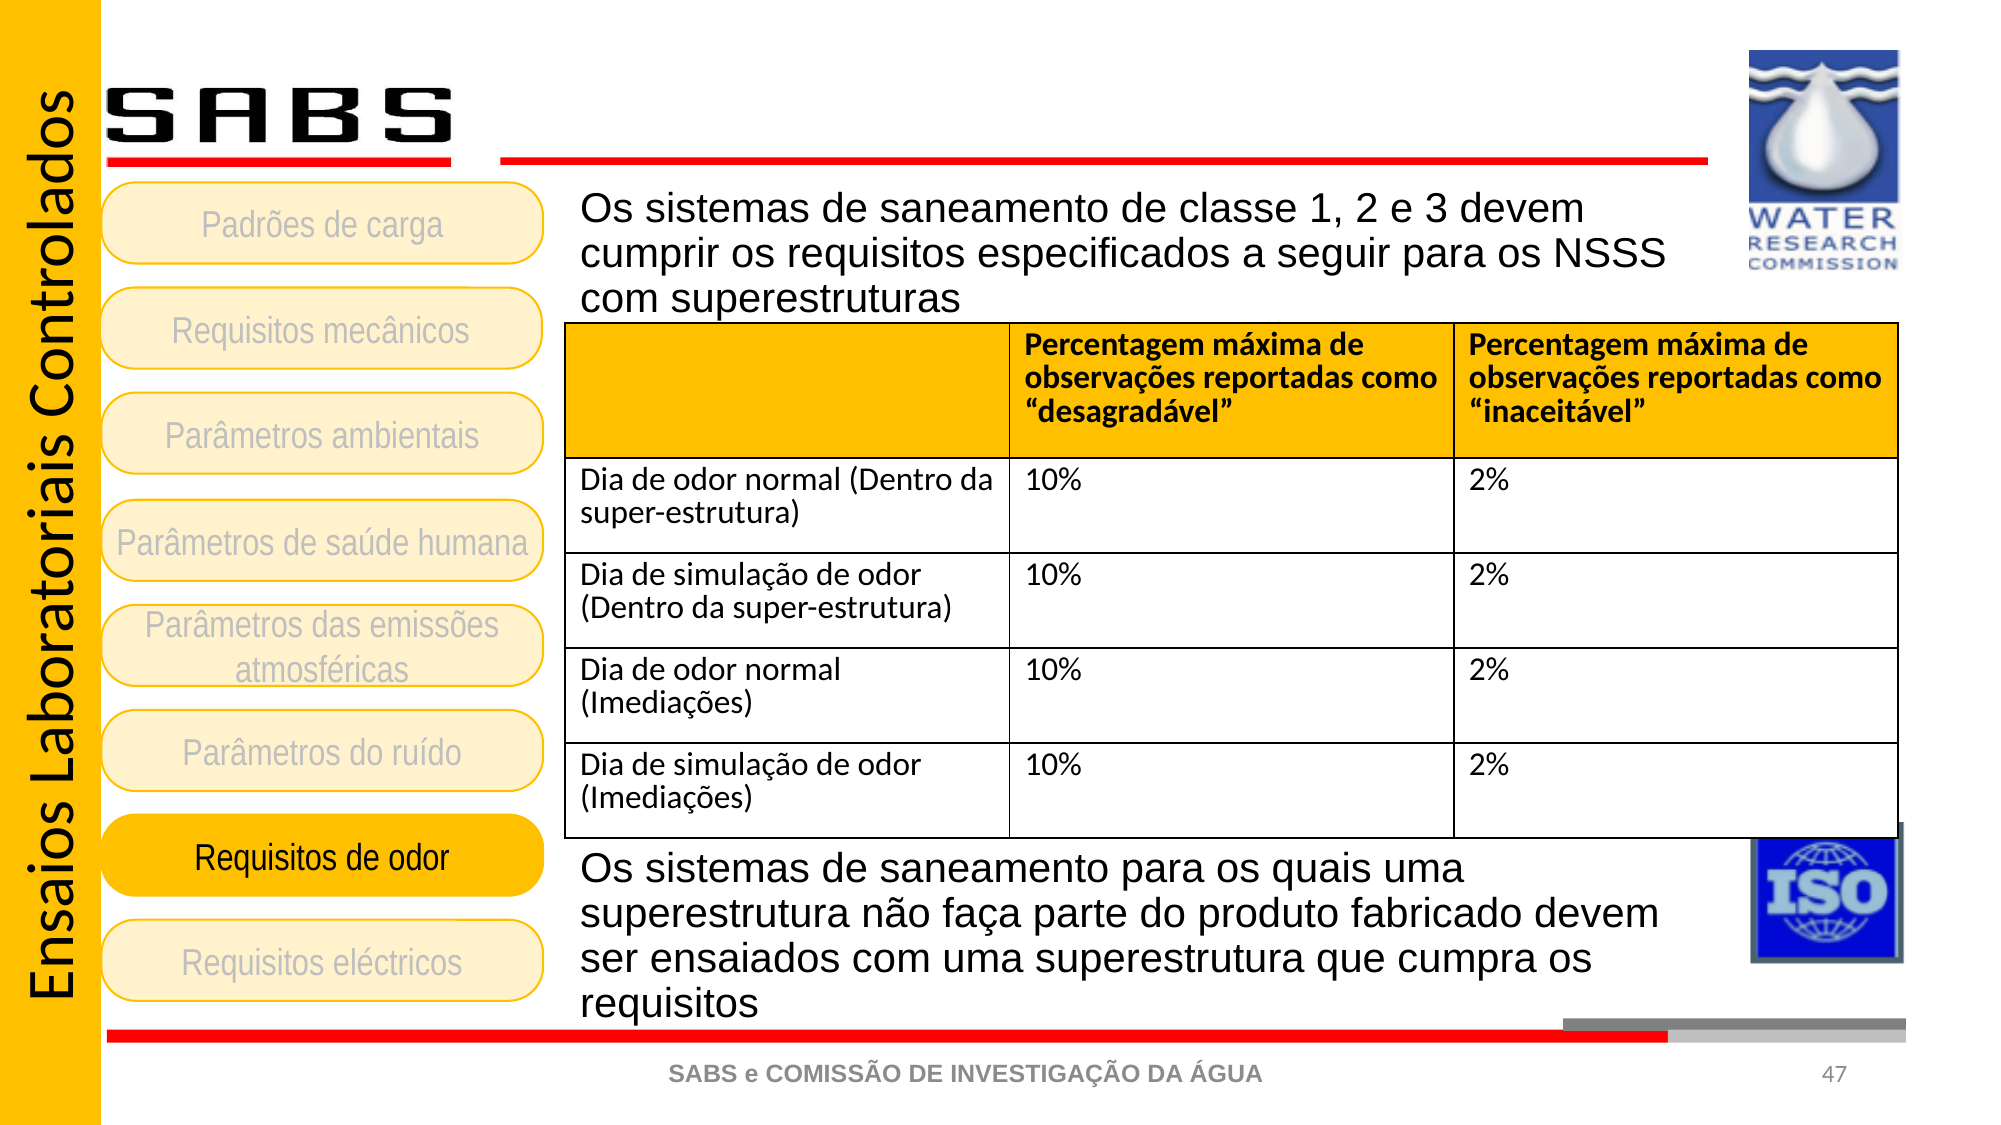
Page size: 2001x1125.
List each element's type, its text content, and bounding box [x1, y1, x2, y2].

table_cell 2% [1455, 554, 1897, 647]
list Os sistemas de saneamento de classe 1, 2 e 3 devem cumprir os requisitos especificados a seguir para os NSSS com superestruturas Os sistemas de saneamento para os quais uma superestrutura não faça parte do produto fabricado devem ser ensaiados com uma superestrutura que cumpra os requisitos [565, 179, 1708, 322]
table_cell 2% [1455, 649, 1897, 742]
table_header Percentagem máxima de observações reportadas como “inaceitável” [1455, 324, 1897, 457]
table_cell 2% [1455, 744, 1897, 837]
table_cell 10% [1010, 744, 1453, 837]
slide_number 47 [1412, 1042, 1863, 1103]
table_cell 10% [1010, 649, 1453, 742]
table_header [566, 324, 1009, 457]
table_cell 2% [1455, 459, 1897, 552]
picture [112, 84, 459, 167]
table_cell Dia de odor normal (Dentro da super-estrutura) [566, 459, 1009, 552]
table_cell Dia de simulação de odor (Dentro da super-estrutura) [566, 554, 1009, 647]
table_cell 10% [1010, 554, 1453, 647]
table_cell Dia de simulação de odor (Imediações) [566, 744, 1009, 837]
picture [1749, 50, 1906, 272]
picture [1749, 822, 1906, 966]
table_cell Dia de odor normal (Imediações) [566, 649, 1009, 742]
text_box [0, 0, 112, 1125]
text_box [99, 182, 544, 1001]
table_header Percentagem máxima de observações reportadas como “desagradável” [1010, 324, 1453, 457]
list Os sistemas de saneamento de classe 1, 2 e 3 devem cumprir os requisitos especificados a seguir para os NSSS com superestruturas Os sistemas de saneamento para os quais uma superestrutura não faça parte do produto fabricado devem ser ensaiados com uma superestrutura que cumpra os requisitos [565, 839, 1708, 1035]
table_cell 10% [1010, 459, 1453, 552]
